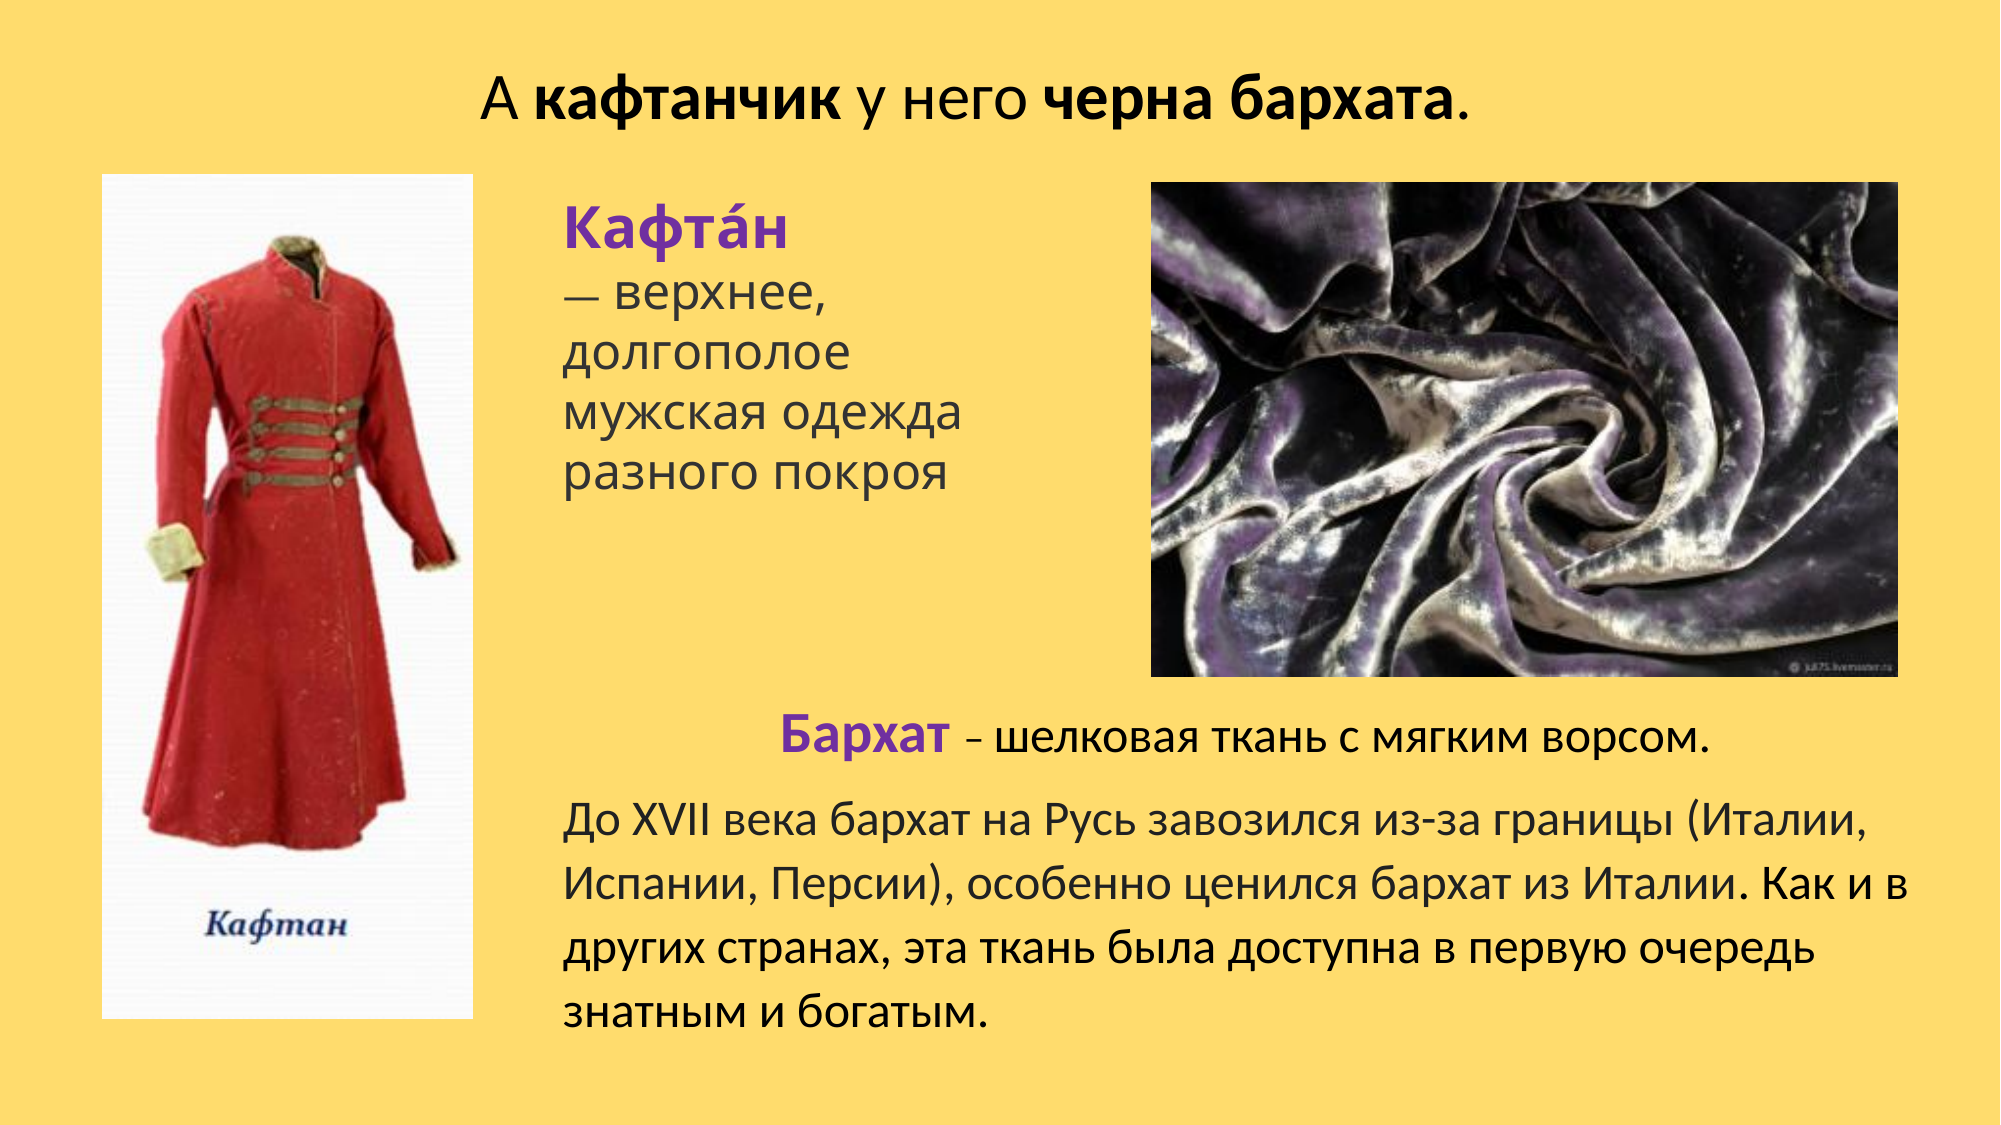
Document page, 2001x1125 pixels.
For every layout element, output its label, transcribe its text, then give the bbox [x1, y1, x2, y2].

picture [102, 174, 473, 1019]
text_box Кафта́н— верхнее, долгополое мужская одежда разного покроя [548, 182, 1000, 508]
text_box Бархат – шелковая ткань с мягким ворсом. До XVII века бархат на Русь завозился из-за границы (Италии, Испании, Персии), особенно ценился бархат из Италии. Как и в других странах, эта ткань была доступна в первую очередь знатным и богатым. [548, 682, 1945, 1046]
text_box А кафтанчик у него черна бархата. [465, 82, 1488, 140]
picture [1151, 182, 1898, 677]
